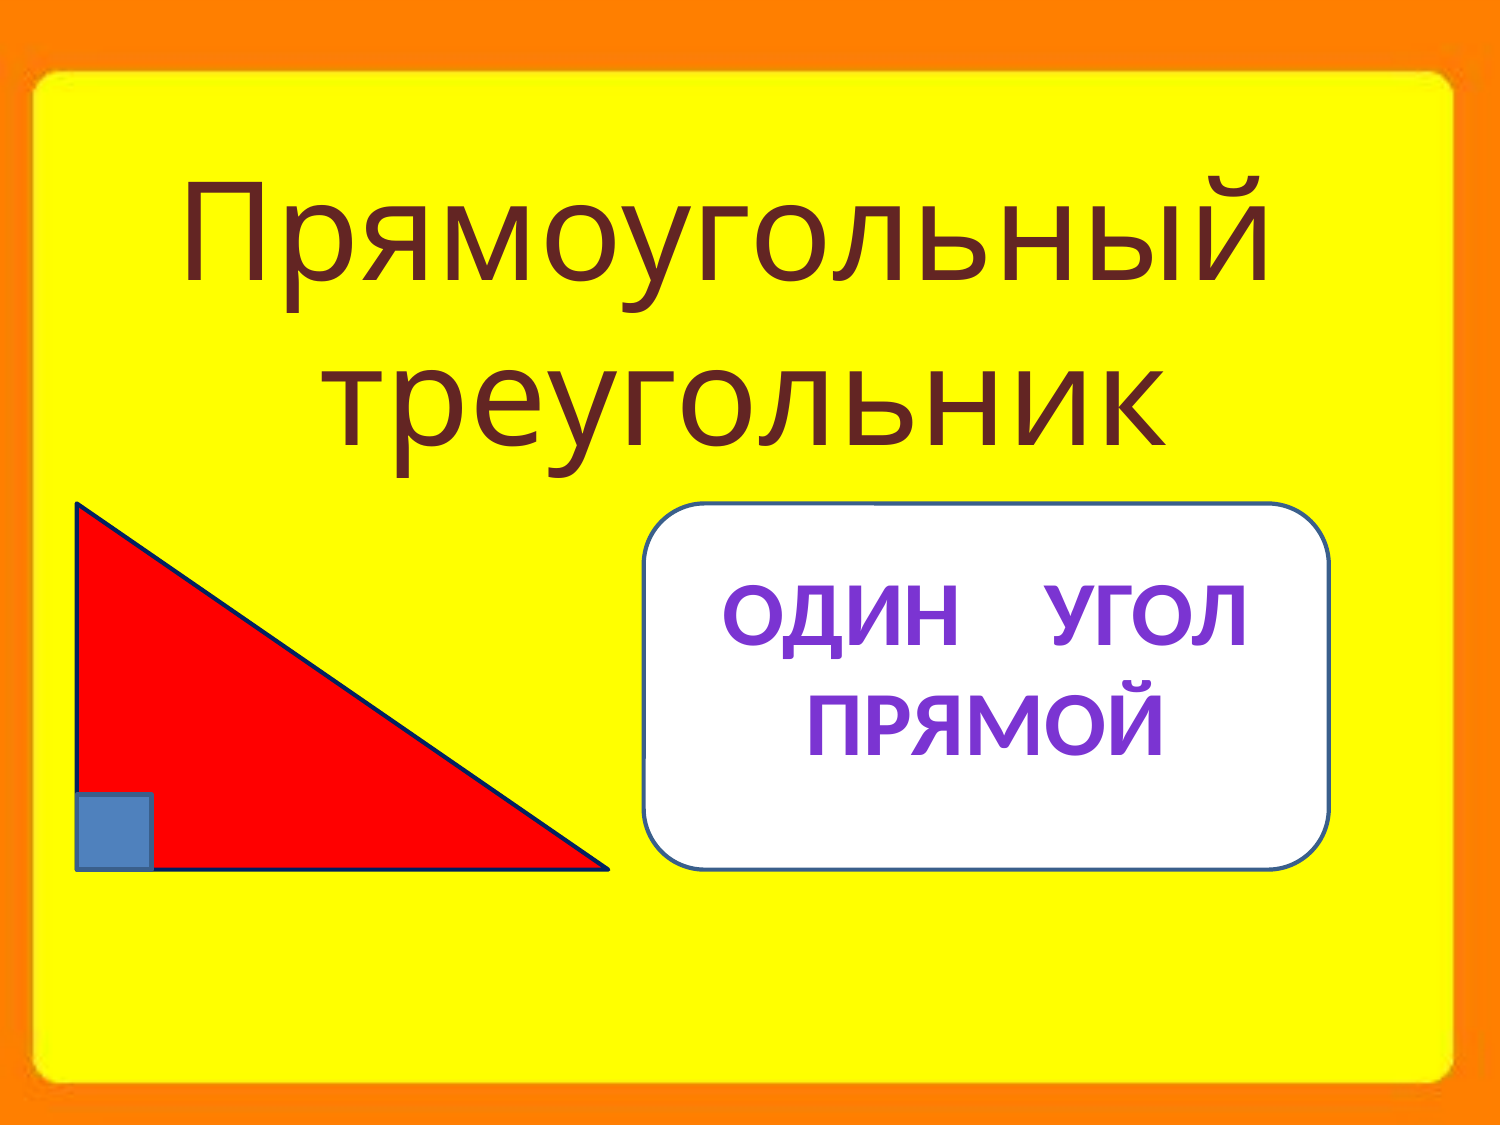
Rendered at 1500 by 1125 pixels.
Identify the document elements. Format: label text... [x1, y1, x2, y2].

text_box [74, 501, 611, 872]
text_box [75, 792, 154, 872]
text_box Один угол прямой [641, 501, 1331, 872]
title Прямоугольный треугольник [35, 187, 1454, 429]
picture [0, 0, 1500, 1125]
